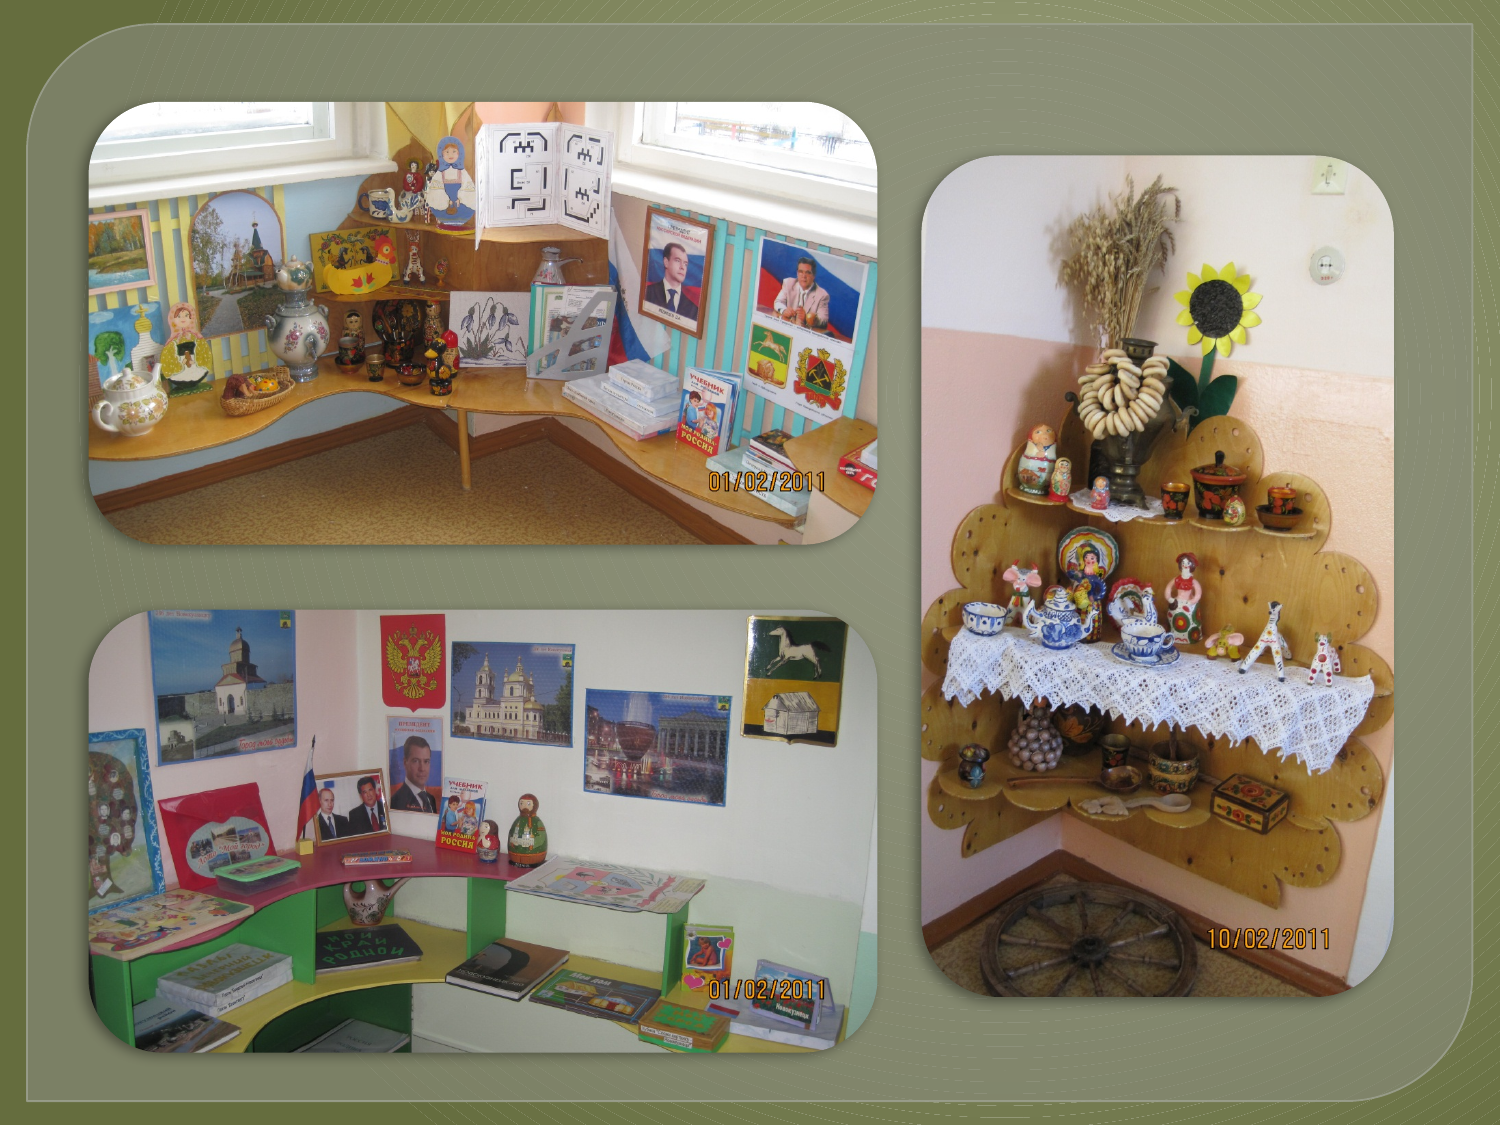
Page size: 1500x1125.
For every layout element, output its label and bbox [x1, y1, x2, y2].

picture [88, 101, 1500, 1053]
